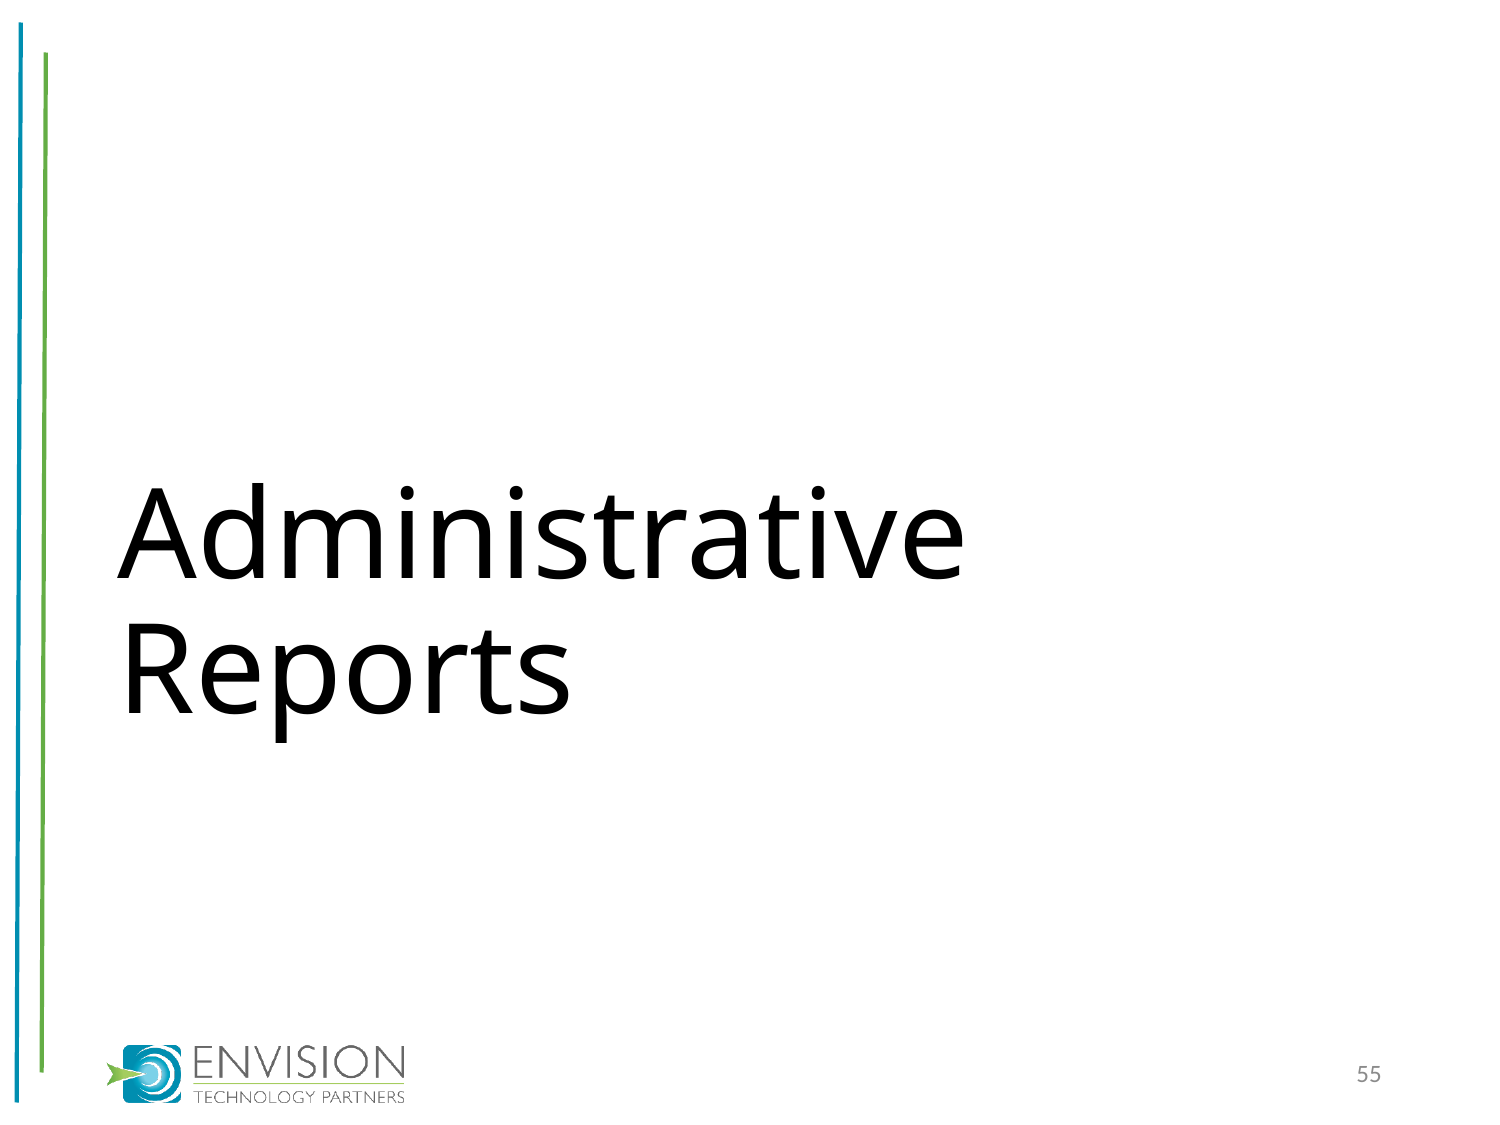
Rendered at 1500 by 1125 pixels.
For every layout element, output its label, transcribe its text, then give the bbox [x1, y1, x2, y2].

title Administrative Reports [102, 280, 1397, 749]
picture [149, 1045, 404, 1103]
slide_number 55 [1059, 1042, 1397, 1103]
picture [103, 1045, 174, 1103]
